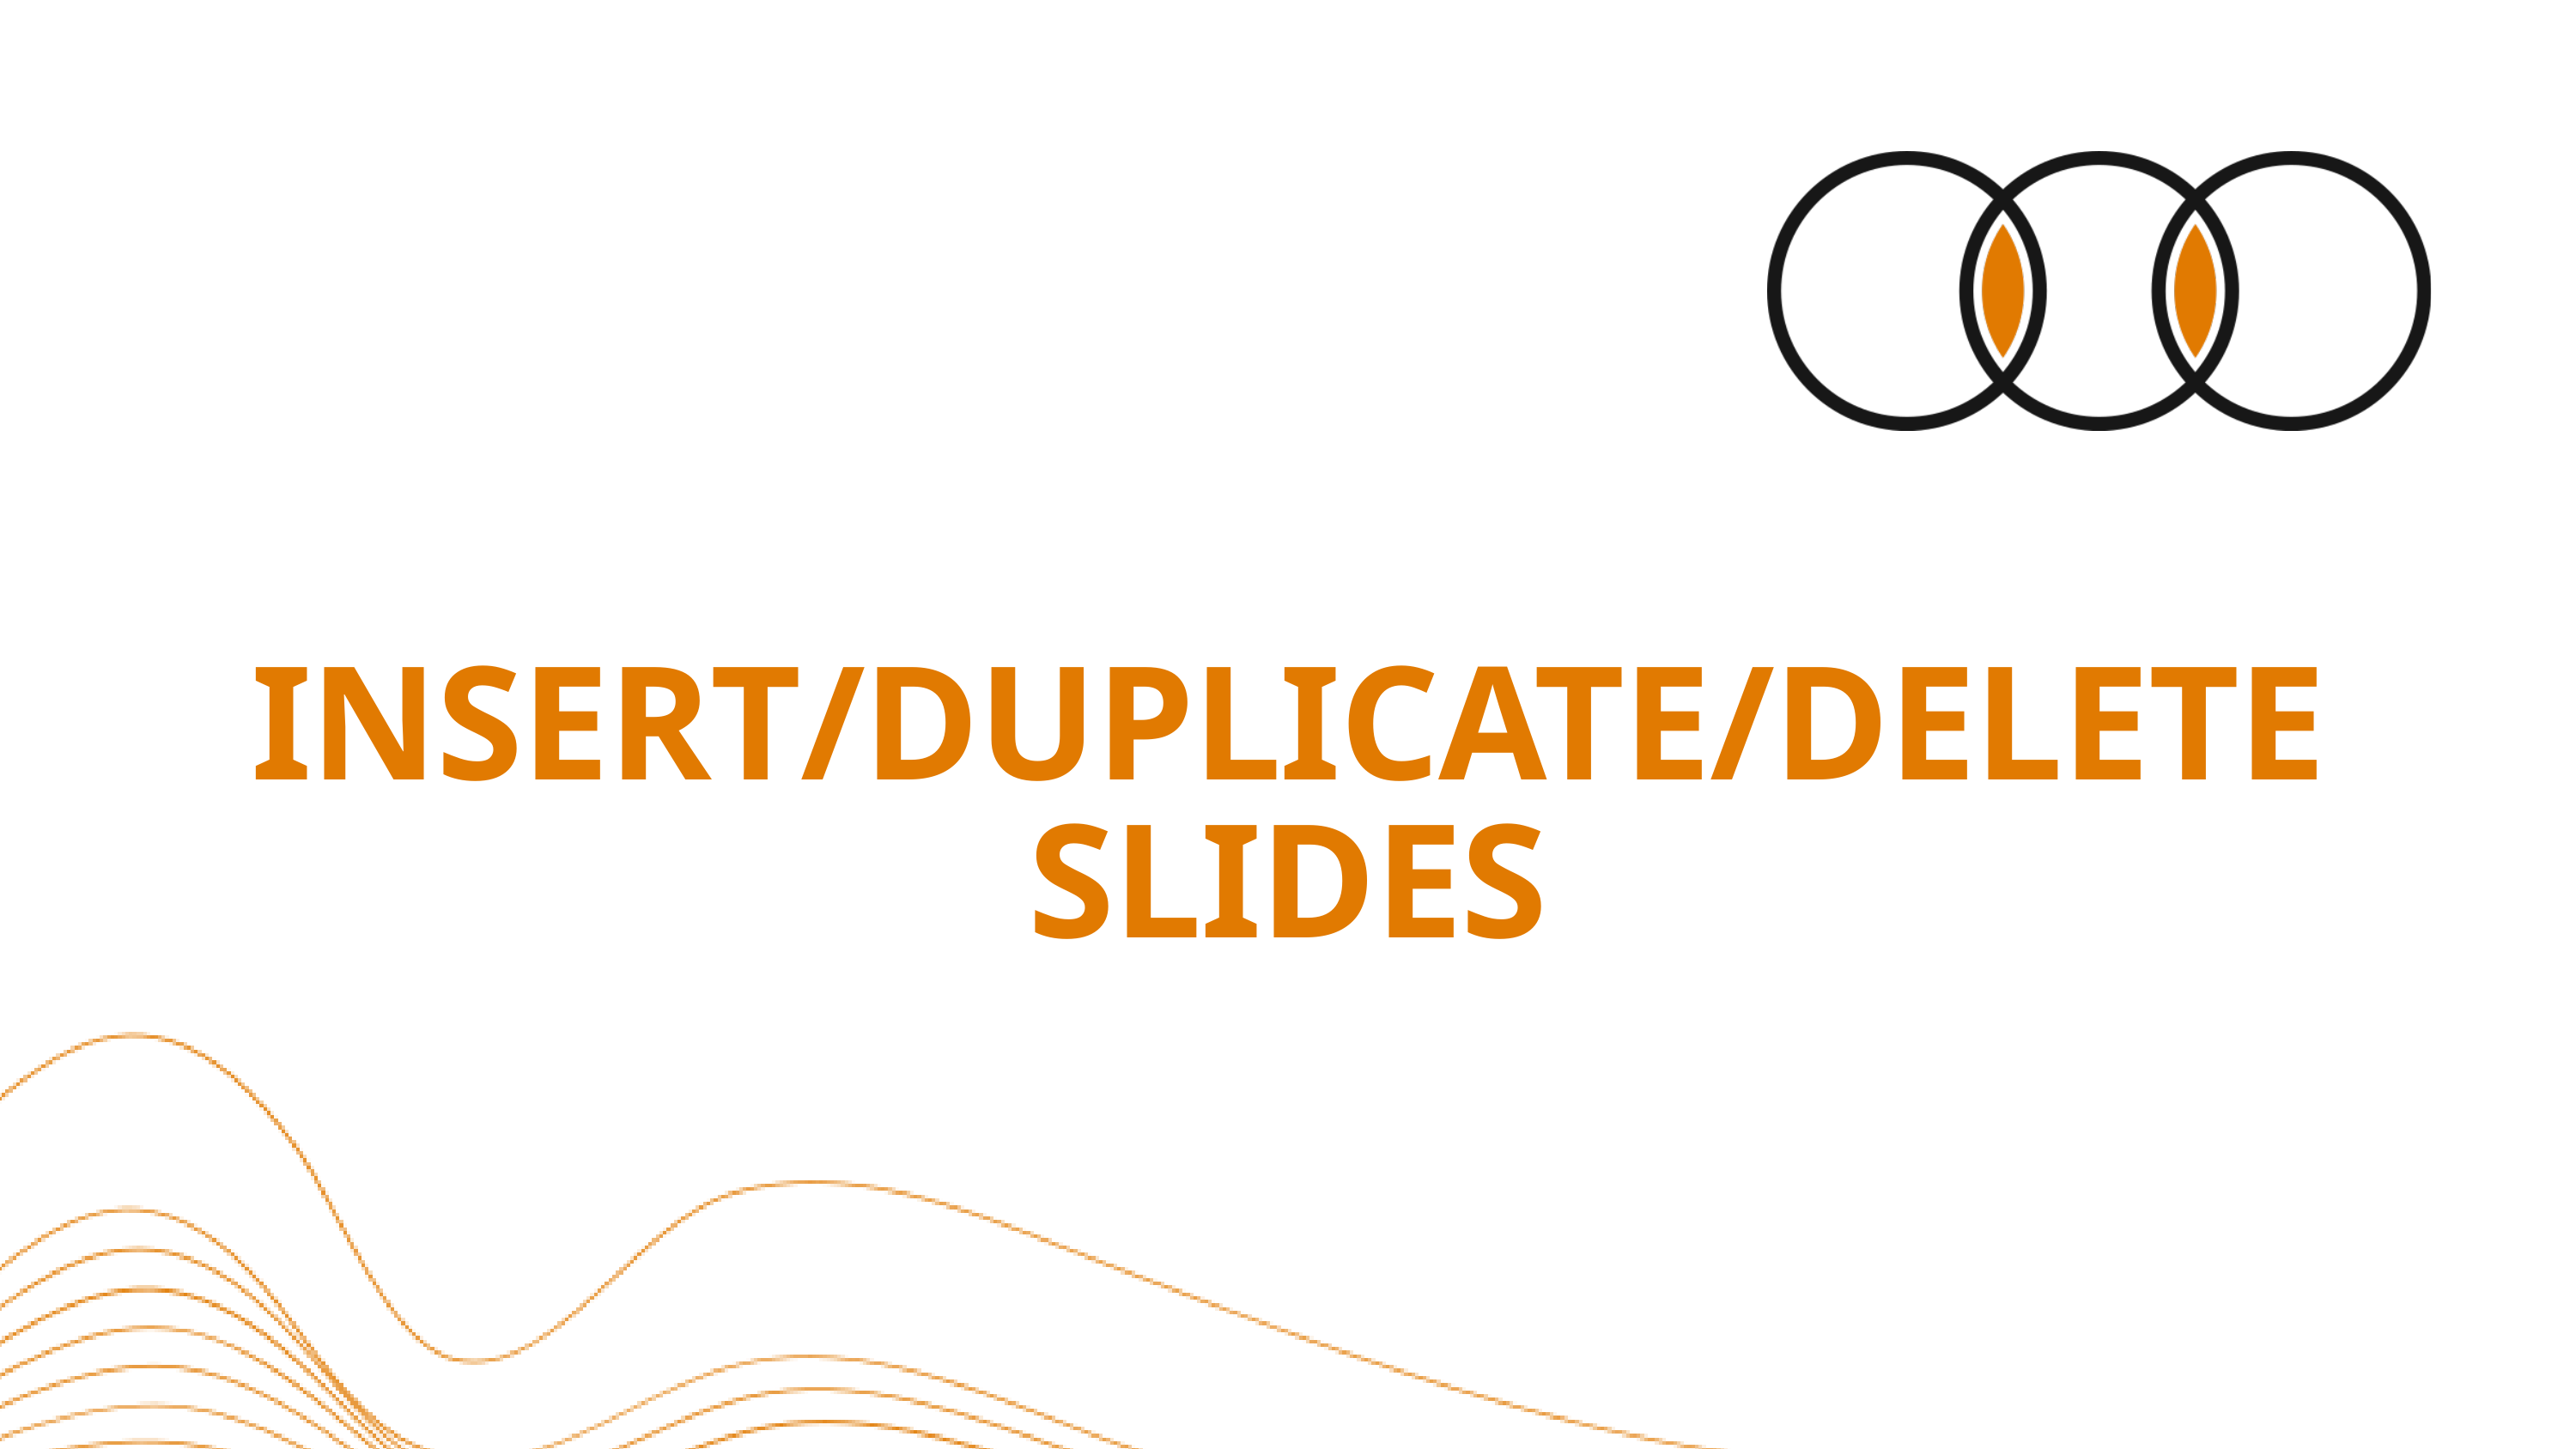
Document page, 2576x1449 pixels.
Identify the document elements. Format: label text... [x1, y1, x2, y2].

text_box INSERT/DUPLICATE/DELETE SLIDES [144, 654, 2432, 969]
text_box [0, 1032, 2081, 1449]
text_box [1767, 151, 2432, 431]
